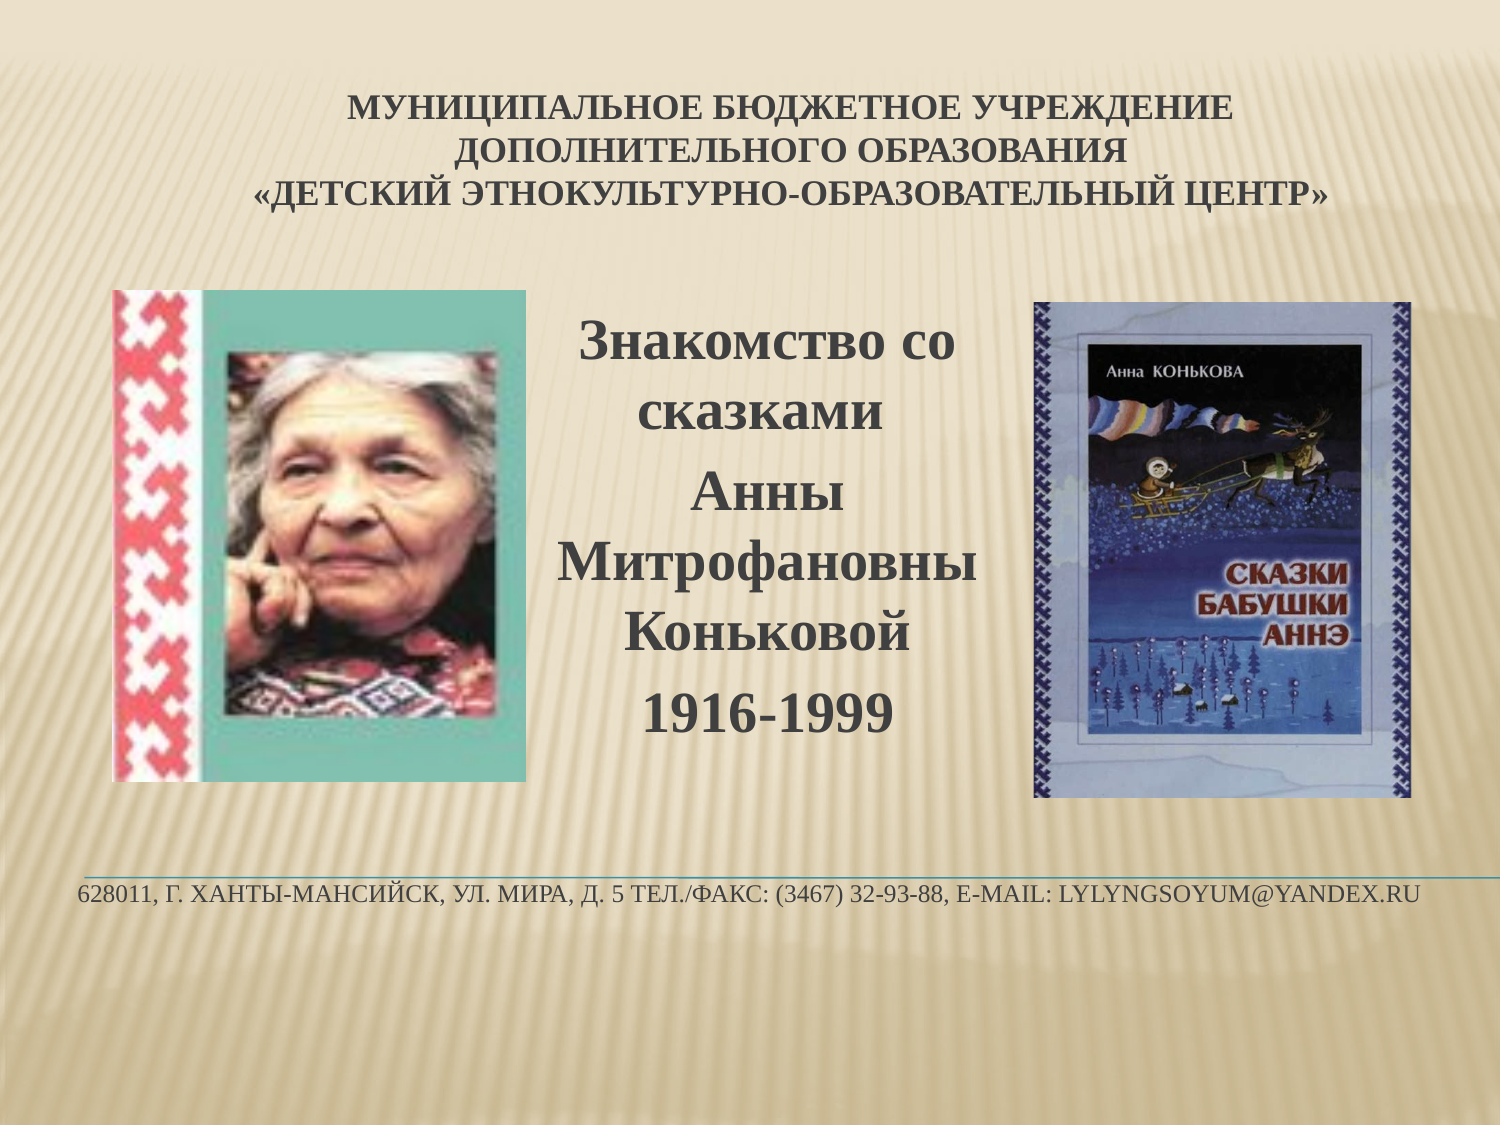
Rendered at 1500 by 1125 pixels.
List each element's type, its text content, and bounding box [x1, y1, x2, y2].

title 628011, г. Ханты-Мансийск, ул. Мира, д. 5 тел./факс: (3467) 32-93-88, e-mail: lylyngsoyum@yandex.ru [62, 869, 1450, 997]
text_box Муниципальное бюджетное учреждение дополнительного образования «Детский этнокультурно-образовательный центр» [171, 76, 1411, 268]
picture [111, 290, 526, 782]
picture [1033, 302, 1412, 798]
subtitle Знакомство со сказками Анны Митрофановны Коньковой 1916-1999 [534, 503, 1010, 752]
